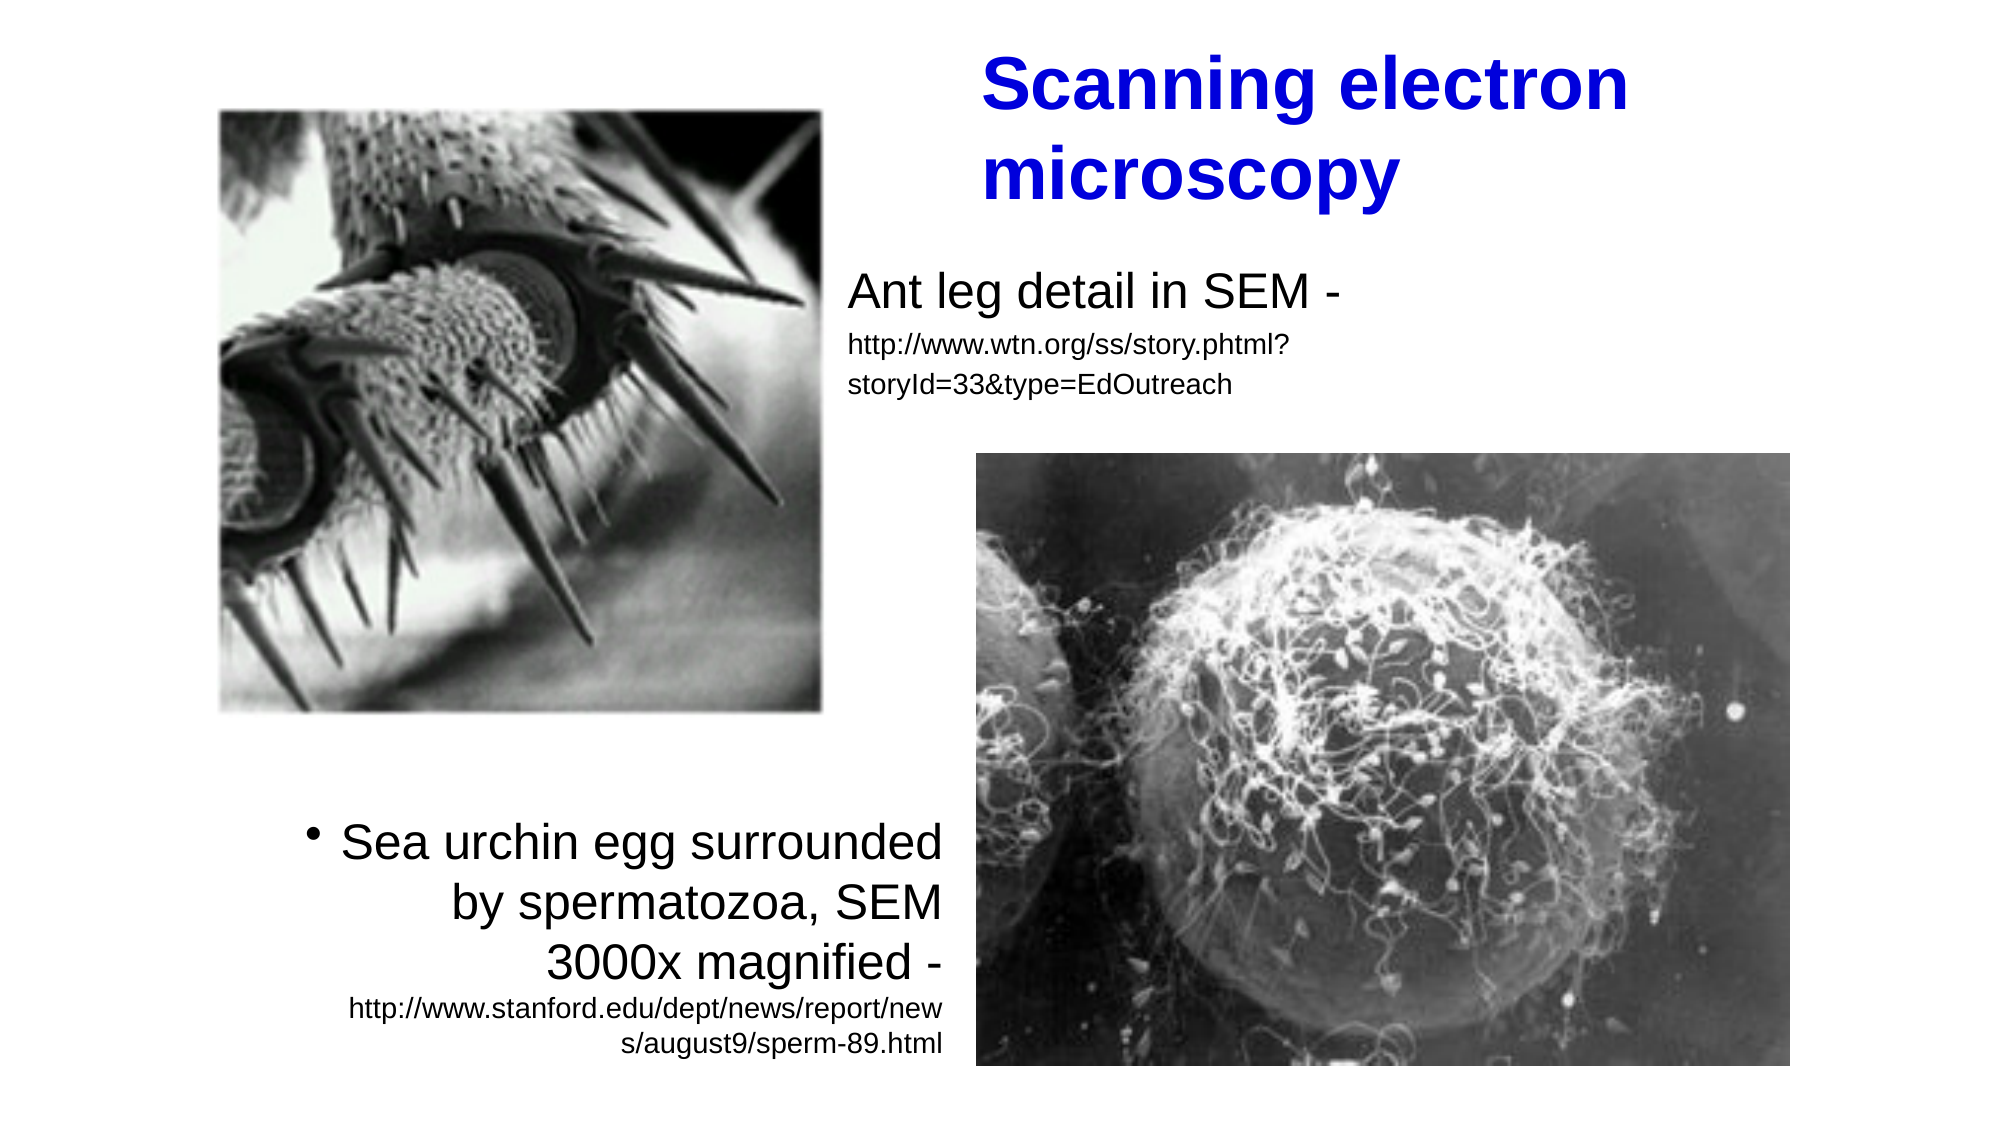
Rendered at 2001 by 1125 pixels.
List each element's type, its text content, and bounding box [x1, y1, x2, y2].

picture [216, 107, 827, 718]
text_box Scanning electron microscopy [966, 27, 1739, 222]
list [976, 453, 1790, 1066]
text_box Sea urchin egg surrounded by spermatozoa, SEM 3000x magnified - http://www.stanford.edu/dept/news/report/news/august9/sperm-89.html [287, 802, 958, 1067]
list Ant leg detail in SEM - http://www.wtn.org/ss/story.phtml?storyId=33&type=EdOutreach [847, 240, 1510, 421]
